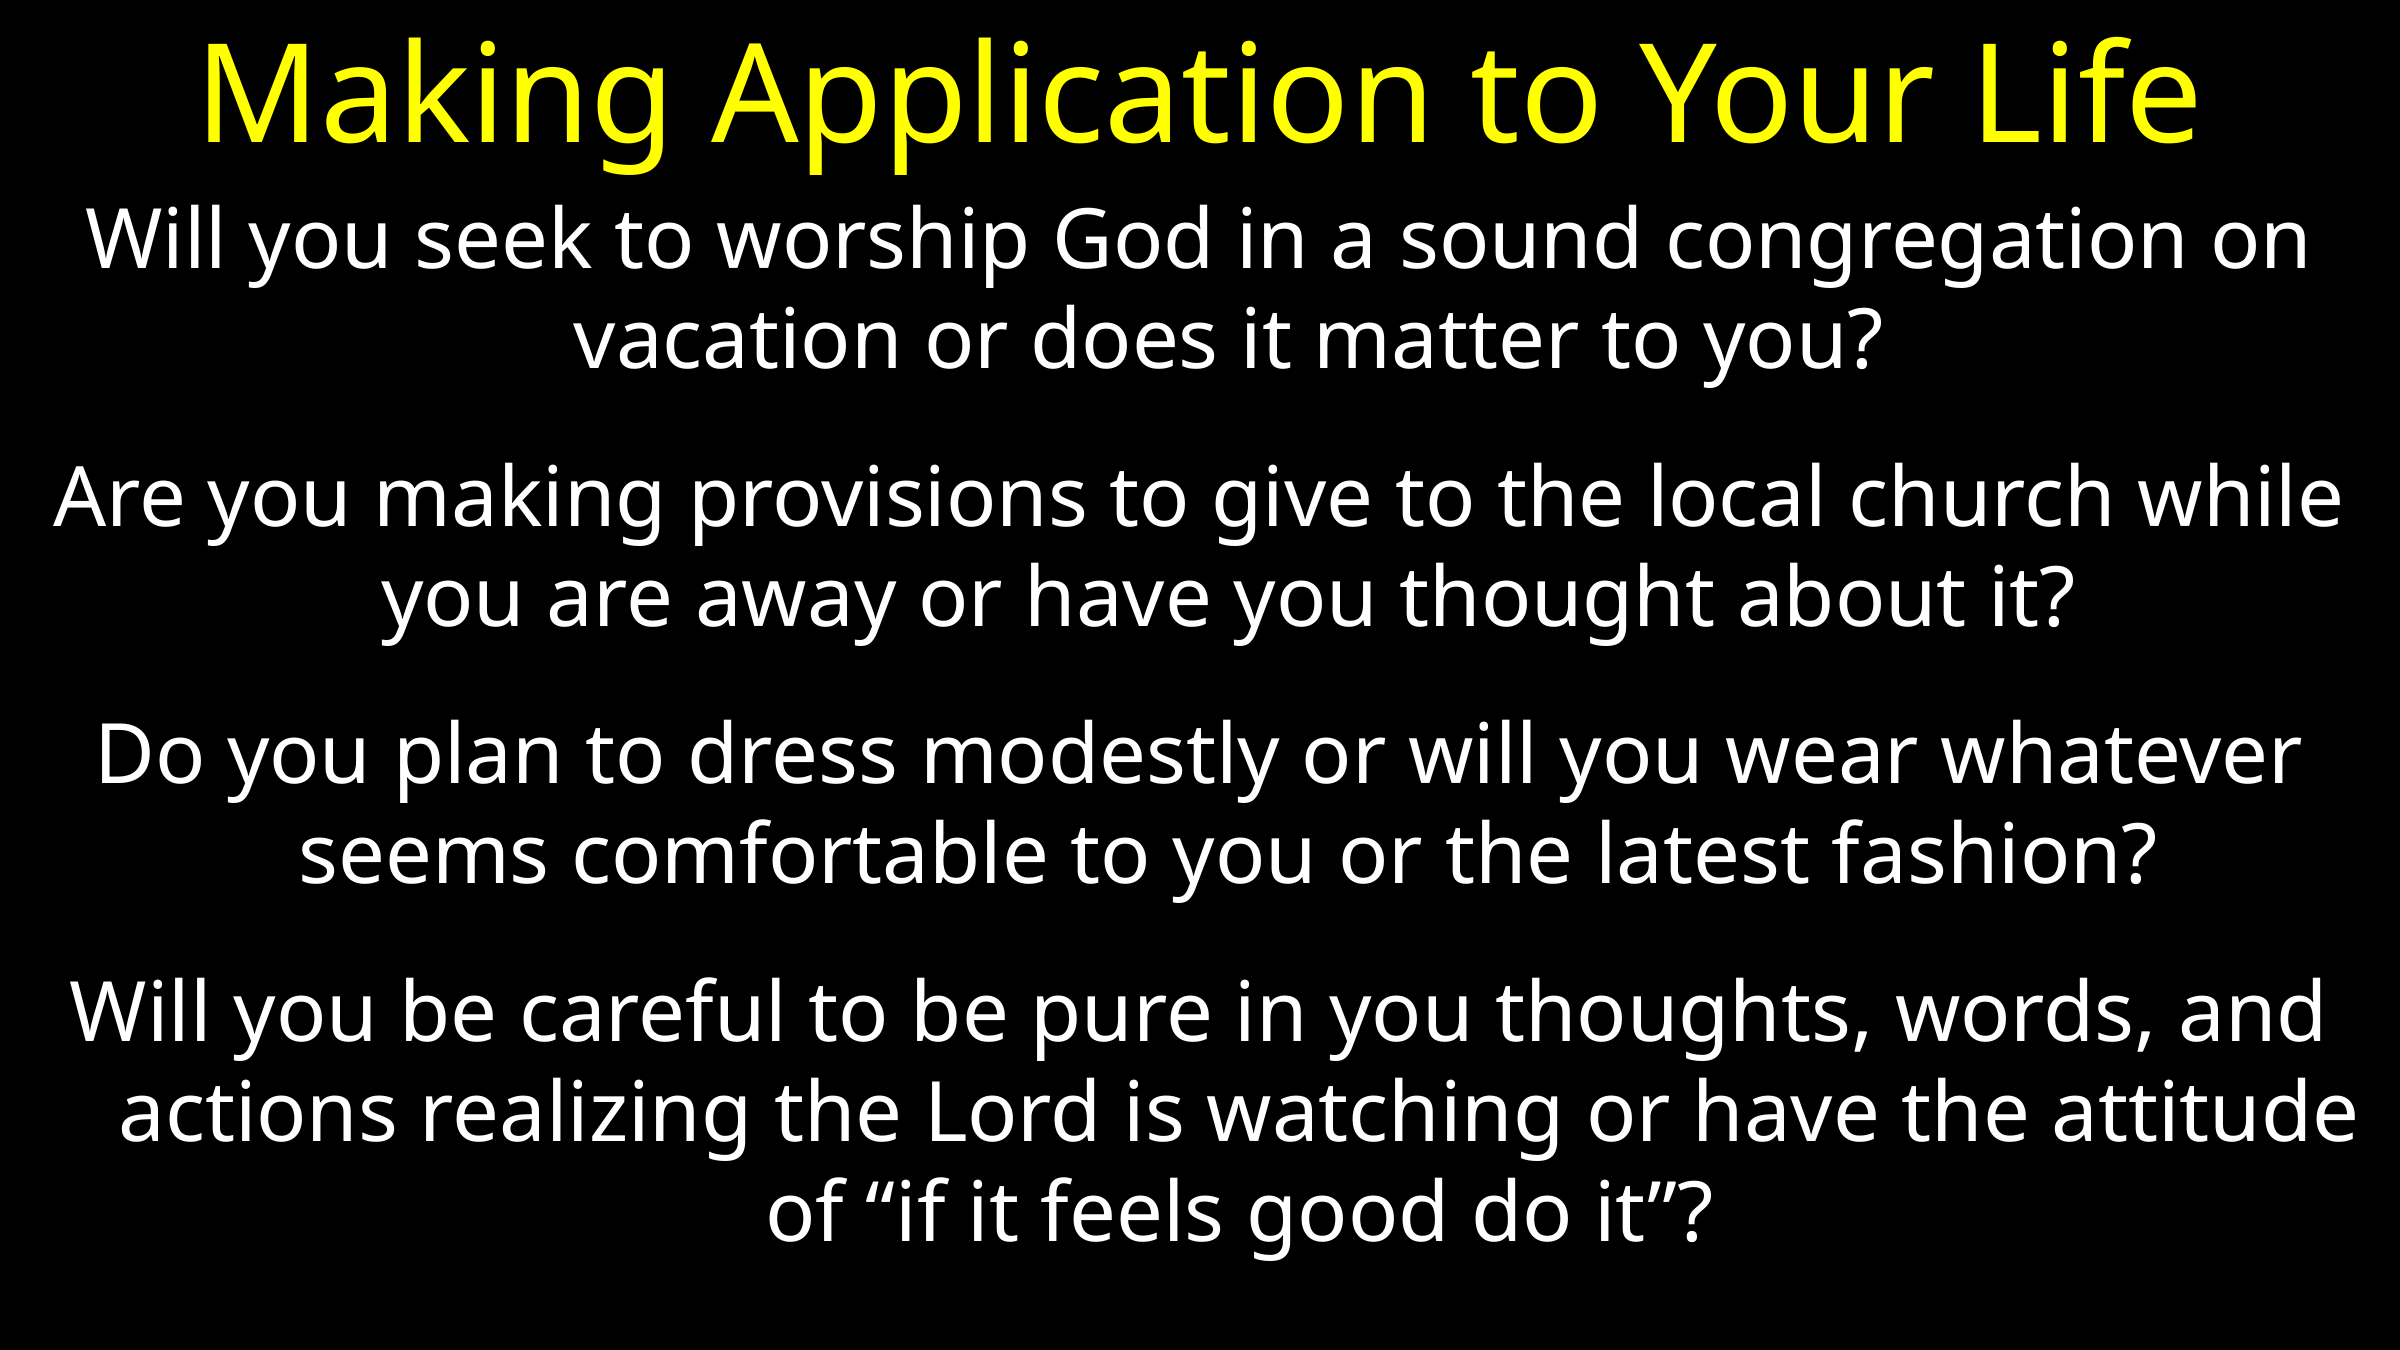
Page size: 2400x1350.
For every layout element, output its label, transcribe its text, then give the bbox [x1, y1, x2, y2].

list Will you seek to worship God in a sound congregation on vacation or does it matter to you? Are you making provisions to give to the local church while you are away or have you thought about it? Do you plan to dress modestly or will you wear whatever seems comfortable to you or the latest fashion? Will you be careful to be pure in you thoughts, words, and actions realizing the Lord is watching or have the attitude of “if it feels good do it”? [0, 174, 2400, 1350]
title Making Application to Your Life [0, 0, 2400, 174]
